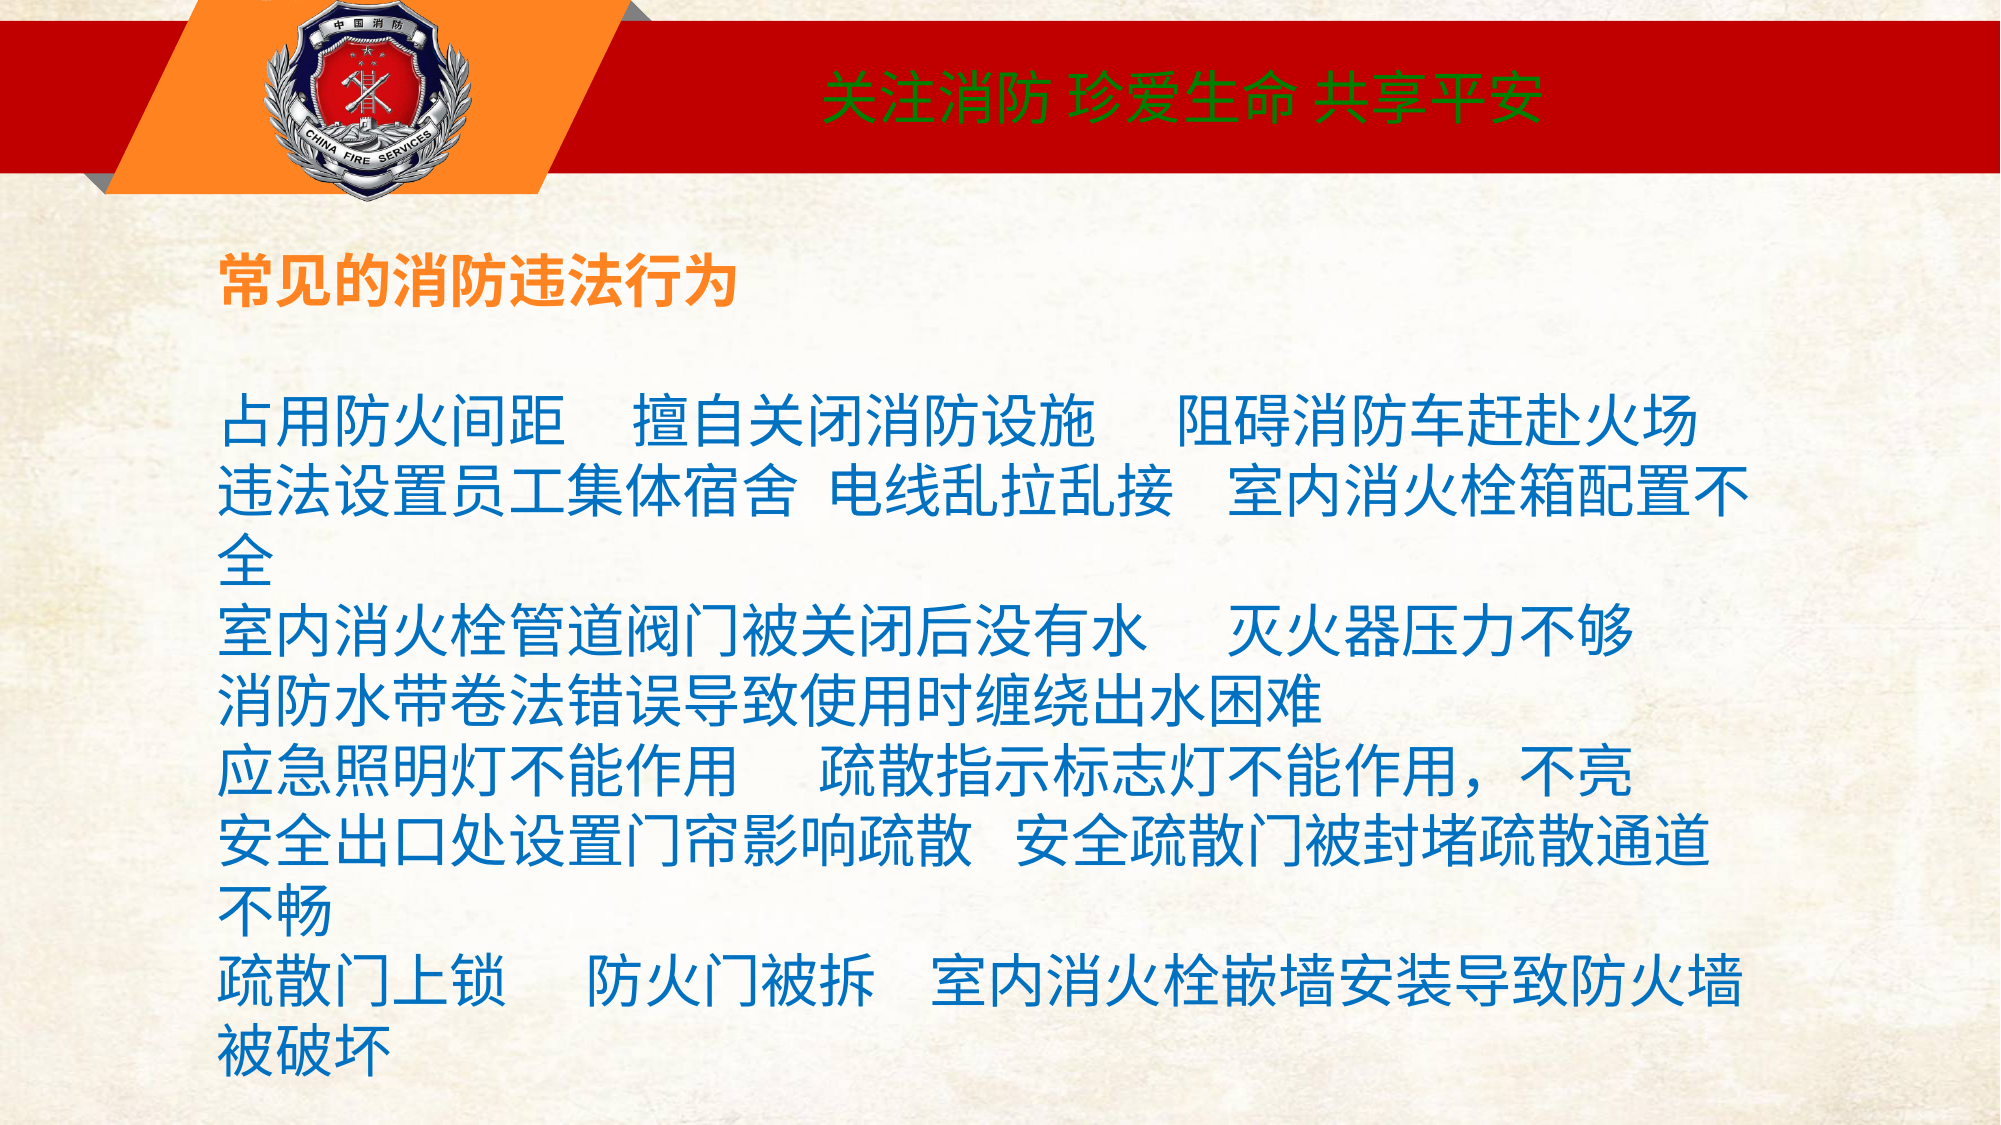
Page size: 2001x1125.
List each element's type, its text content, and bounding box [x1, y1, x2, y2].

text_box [0, 0, 257, 195]
text_box 常见的消防违法行为 占用防火间距 擅自关闭消防设施 阻碍消防车赶赴火场 违法设置员工集体宿舍 电线乱拉乱接 室内消火栓箱配置不全 室内消火栓管道阀门被关闭后没有水 灭火器压力不够 消防水带卷法错误导致使用时缠绕出水困难 应急照明灯不能作用 疏散指示标志灯不能作用，不亮 安全出口处设置门帘影响疏散 安全疏散门被封堵疏散通道不畅 疏散门上锁 防火门被拆 室内消火栓嵌墙安装导致防火墙被破坏 [202, 236, 1778, 1092]
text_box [477, 0, 2000, 195]
picture [0, 0, 2001, 1125]
